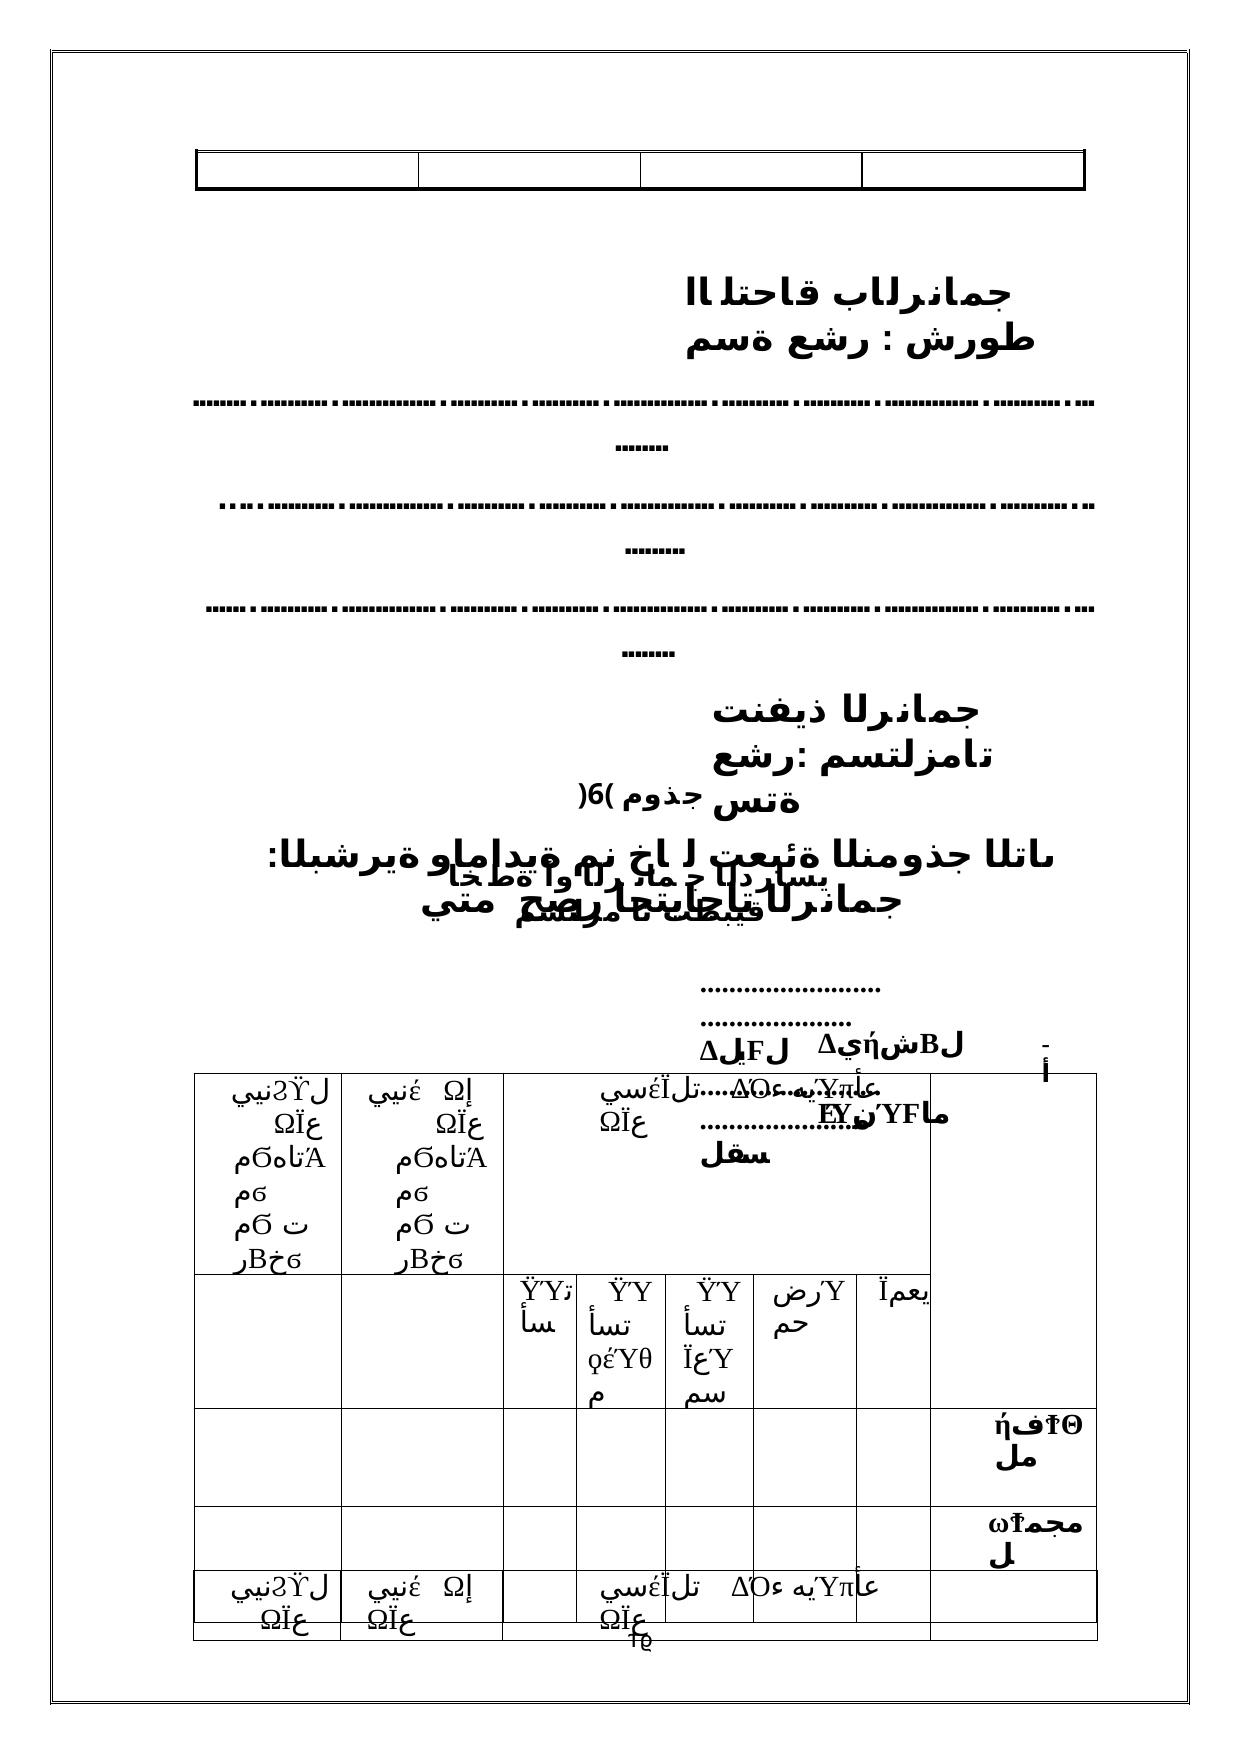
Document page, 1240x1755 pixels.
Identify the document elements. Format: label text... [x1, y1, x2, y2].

table_cell [504, 1409, 576, 1506]
table_header سيέΪتل΍ ΔΌيه ءΎπعأ ΩΪع [503, 1571, 930, 1640]
table_header نييέ΍Ωإ΍ ΩΪع مϬتاهΆمϭ مϬت΍رΒخϭ [342, 1074, 503, 1274]
table_header نييϨϔل΍ ΩΪع مϬتاهΆمϭ مϬت΍رΒخϭ [195, 1074, 341, 1274]
table_cell [666, 1507, 753, 1570]
table_header سيέΪتل΍ ΔΌيه ءΎπعأ ΩΪع [504, 1074, 930, 1274]
table_cell [577, 1507, 665, 1570]
text_box جمانرلاب قاحتلاا طورش : رشع ةسم ................................................................................................................................... ............................................................................................................................... ................................................................................................................................. جمانرلا ذيفنت تامزلتسم :رشع ةتس :ىاتلا جذومنلا ةئبعت لاخ نم ةيداماو ةيرشبلا جمانرلا تاجايتحا رصح متي [188, 268, 1096, 921]
table_cell [857, 1409, 930, 1506]
table_cell [666, 1409, 753, 1506]
table_cell [754, 1507, 856, 1570]
text_box ΔيήشΒل΍ ΕΎنΎϜما΍ [816, 1023, 983, 1073]
table_cell Ϊيعم [857, 1275, 930, 1408]
table_cell ΫΎتسأ ϙέΎθم [577, 1275, 665, 1408]
text_box )6( جذوم يساردلا جمانرلا وأ ةطخا قيبطت تامزلتسم .............................................. ΔيلϜل΍ ...............................................مسقل΍ [395, 775, 1096, 1073]
table_header نييέ΍Ωإ΍ ΩΪع [341, 1571, 502, 1640]
text_box -أ [1039, 1027, 1058, 1073]
table_cell ΫΎتسأ ΪعΎسم [666, 1275, 753, 1408]
table_cell رضΎحم [754, 1275, 856, 1408]
table_cell ήفϮΘمل΍ [931, 1409, 1096, 1506]
table_cell [342, 1409, 503, 1506]
table_cell [754, 1409, 856, 1506]
table_cell [195, 1275, 341, 1408]
table_header [931, 1074, 1096, 1408]
table_cell [857, 1507, 930, 1570]
table_cell [504, 1507, 576, 1570]
table_cell [195, 1507, 341, 1570]
table_cell [577, 1409, 665, 1506]
table_cell [195, 1409, 341, 1506]
text_box Ϯϱ [625, 1641, 656, 1653]
table_cell ΫΎتسأ [504, 1275, 576, 1408]
table_cell ωϮمجمل΍ [931, 1507, 1096, 1570]
table_cell [342, 1507, 503, 1570]
table_header نييϨϔل΍ ΩΪع [194, 1571, 340, 1640]
table_header [931, 1571, 1097, 1640]
table_cell [342, 1275, 503, 1408]
